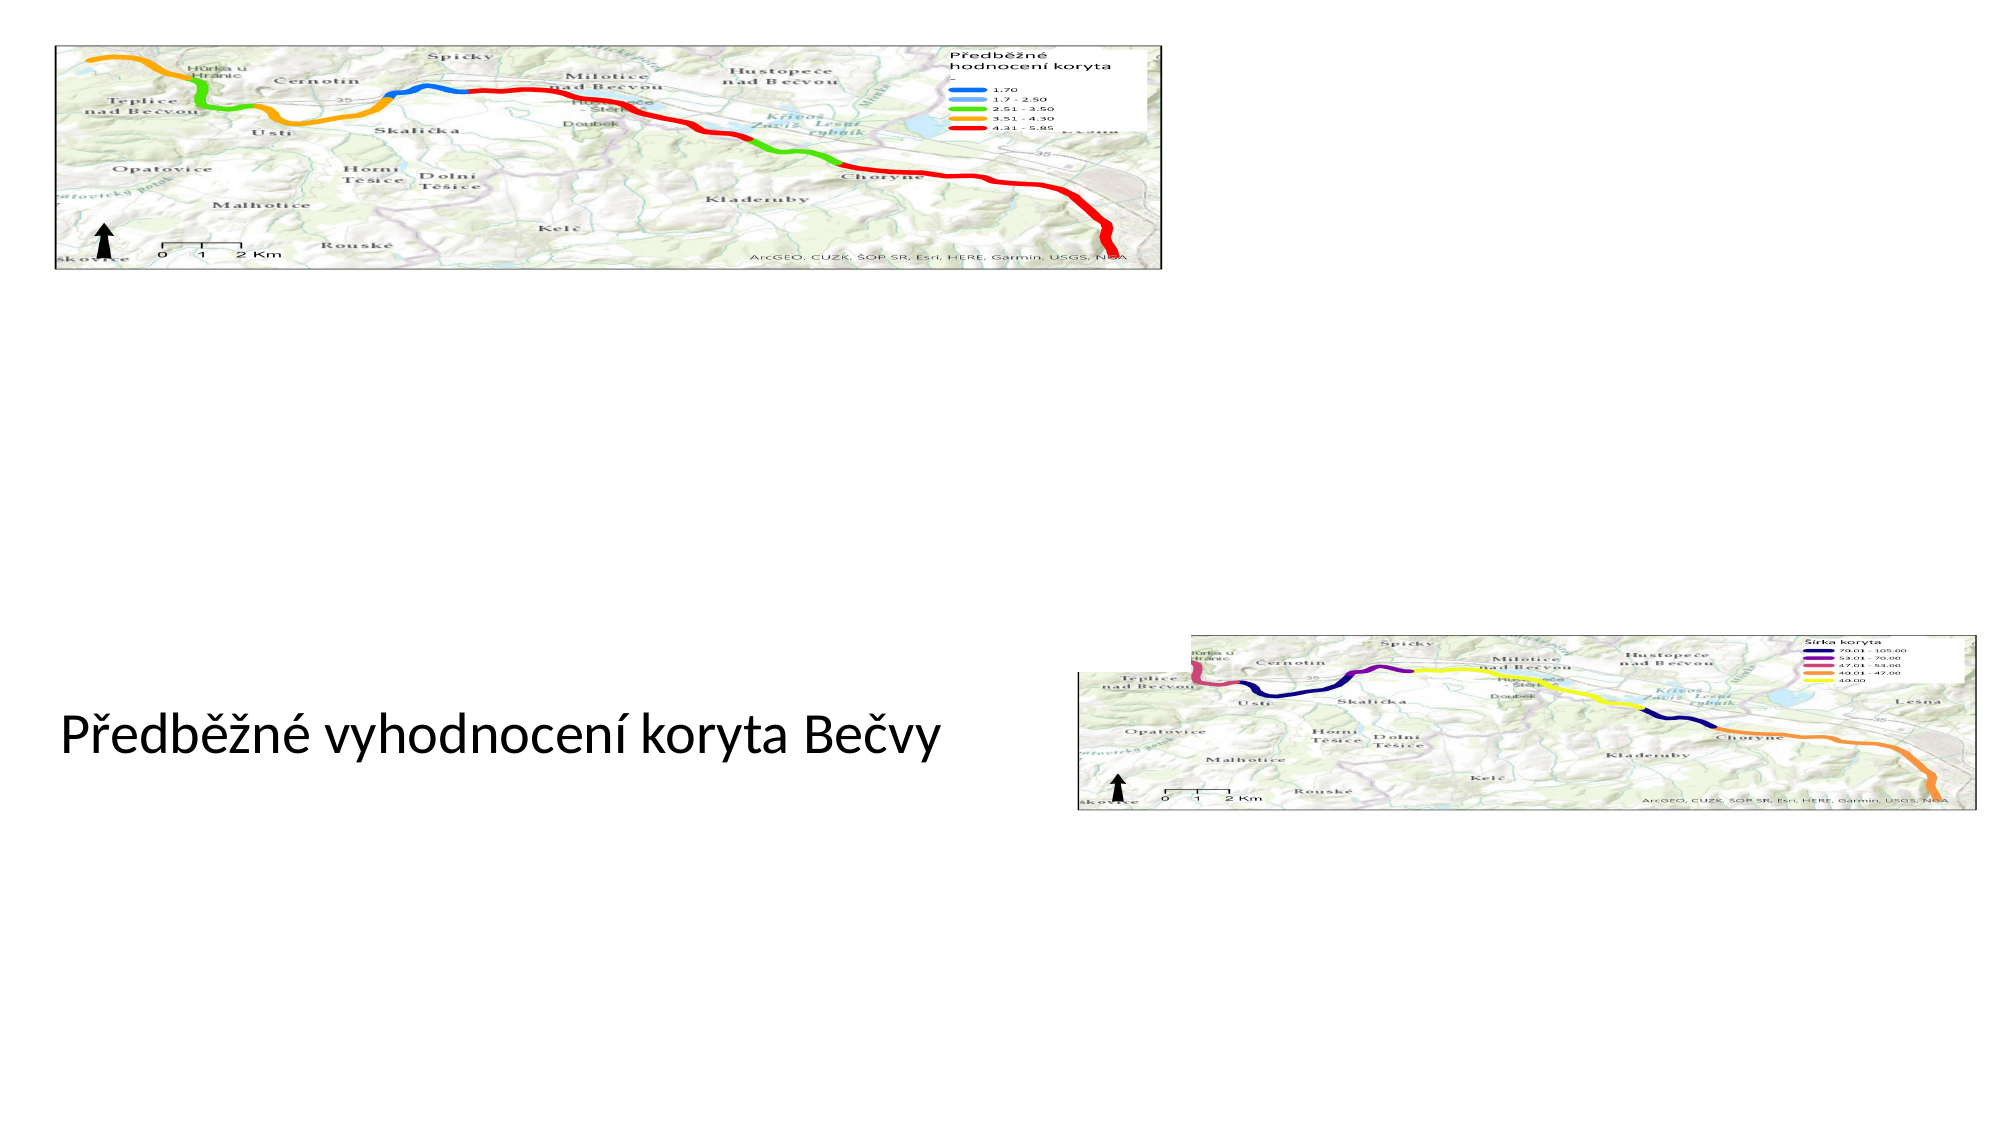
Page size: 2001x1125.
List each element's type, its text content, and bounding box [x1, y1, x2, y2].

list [24, 34, 1191, 672]
text_box Předběžné vyhodnocení koryta Bečvy [45, 695, 993, 869]
picture [1053, 626, 2000, 1125]
